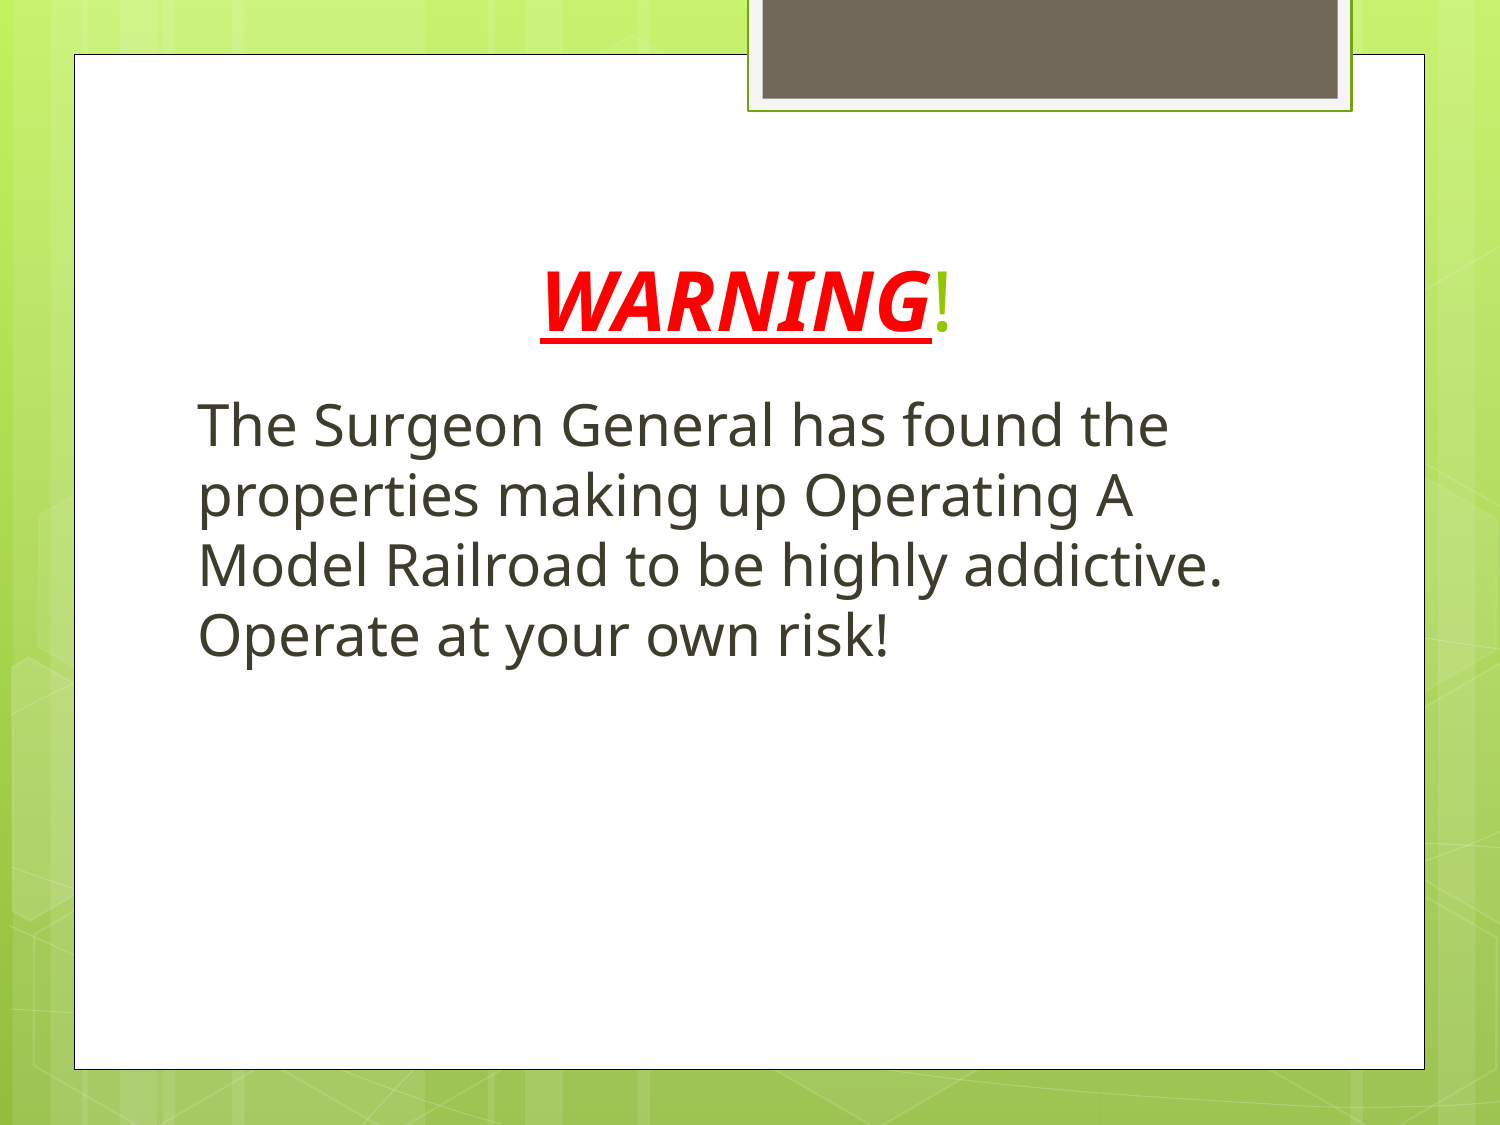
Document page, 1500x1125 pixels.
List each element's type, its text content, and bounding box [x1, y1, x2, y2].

title WARNING! [171, 168, 1324, 357]
list The Surgeon General has found the properties making up Operating A Model Railroad to be highly addictive. Operate at your own risk! [171, 381, 1283, 957]
